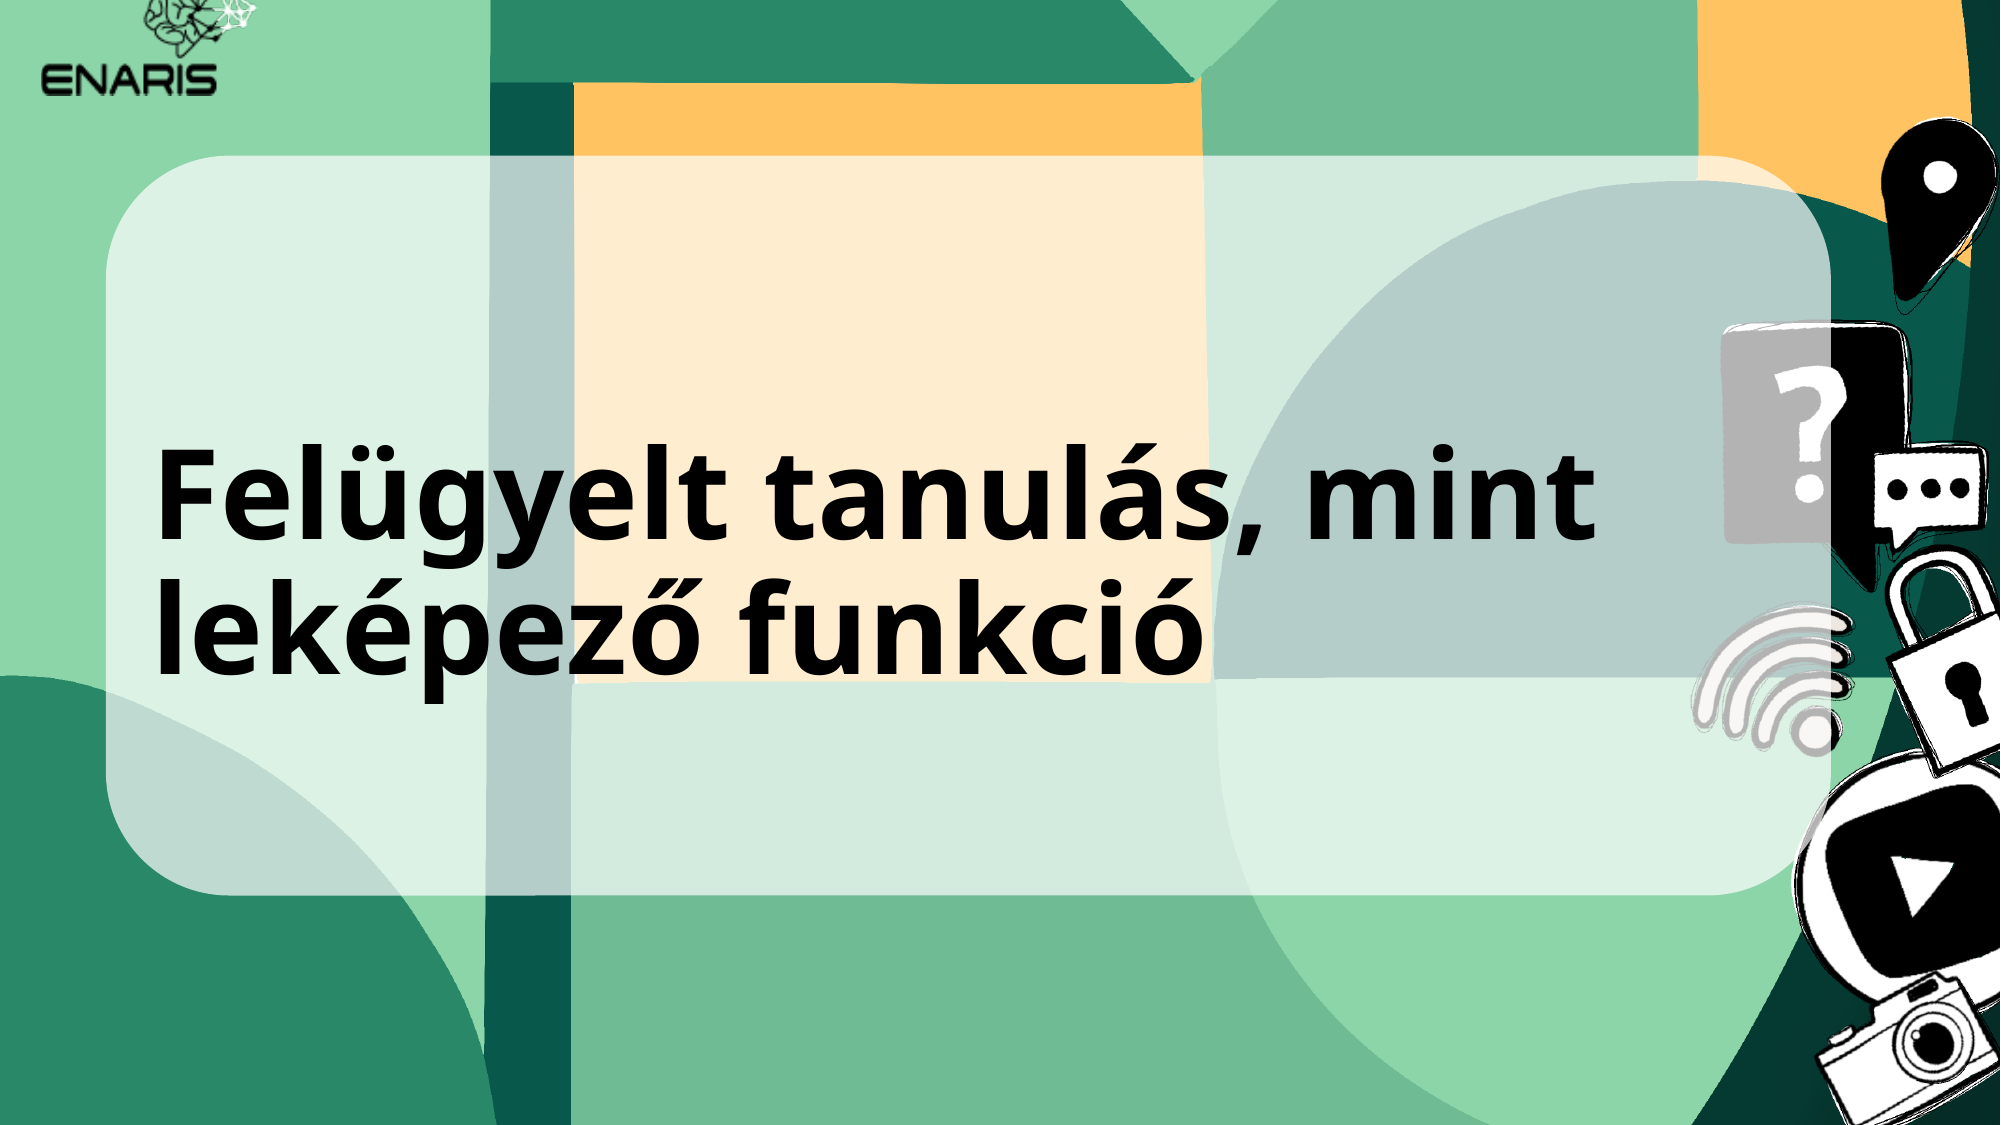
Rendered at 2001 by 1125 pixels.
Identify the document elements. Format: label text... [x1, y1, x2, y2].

picture [0, 0, 2000, 1125]
title Felügyelt tanulás, mint leképező funkció [136, 126, 1719, 710]
